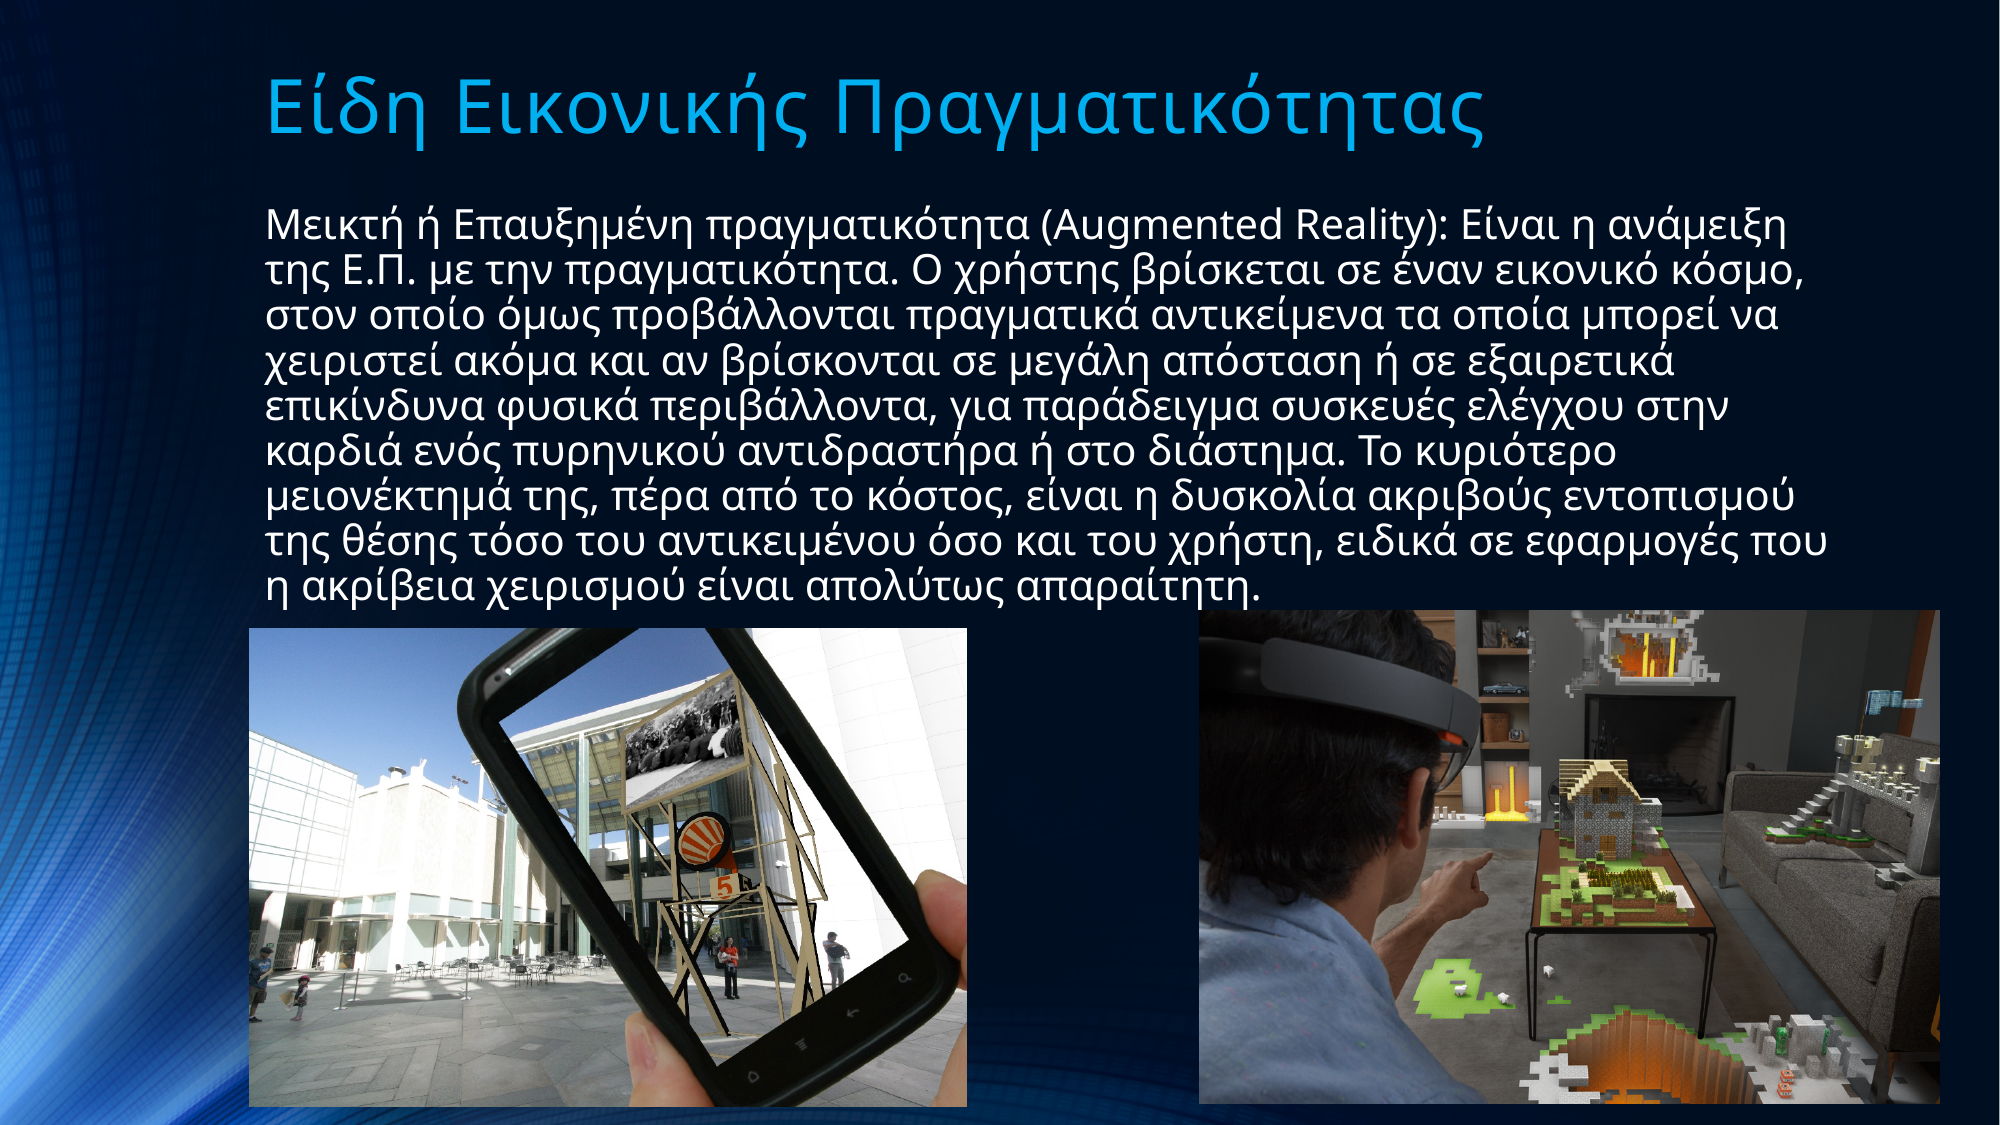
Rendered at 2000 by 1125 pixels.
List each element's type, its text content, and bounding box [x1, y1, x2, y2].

list Μεικτή ή Επαυξημένη πραγματικότητα (Augmented Reality): Είναι η ανάμειξη της Ε.Π. με την πραγματικότητα. Ο χρήστης βρίσκεται σε έναν εικονικό κόσμο, στον οποίο όμως προβάλλονται πραγματικά αντικείμενα τα οποία μπορεί να χειριστεί ακόμα και αν βρίσκονται σε μεγάλη απόσταση ή σε εξαιρετικά επικίνδυνα φυσικά περιβάλλοντα, για παράδειγμα συσκευές ελέγχου στην καρδιά ενός πυρηνικού αντιδραστήρα ή στο διάστημα. Το κυριότερο μειονέκτημά της, πέρα από το κόστος, είναι η δυσκολία ακριβούς εντοπισμού της θέσης τόσο του αντικειμένου όσο και του χρήστη, ειδικά σε εφαρμογές που η ακρίβεια χειρισμού είναι απολύτως απαραίτητη. [249, 196, 1862, 1071]
picture [0, 0, 2000, 1125]
title Είδη Εικονικής Πραγματικότητας [249, 42, 1750, 158]
